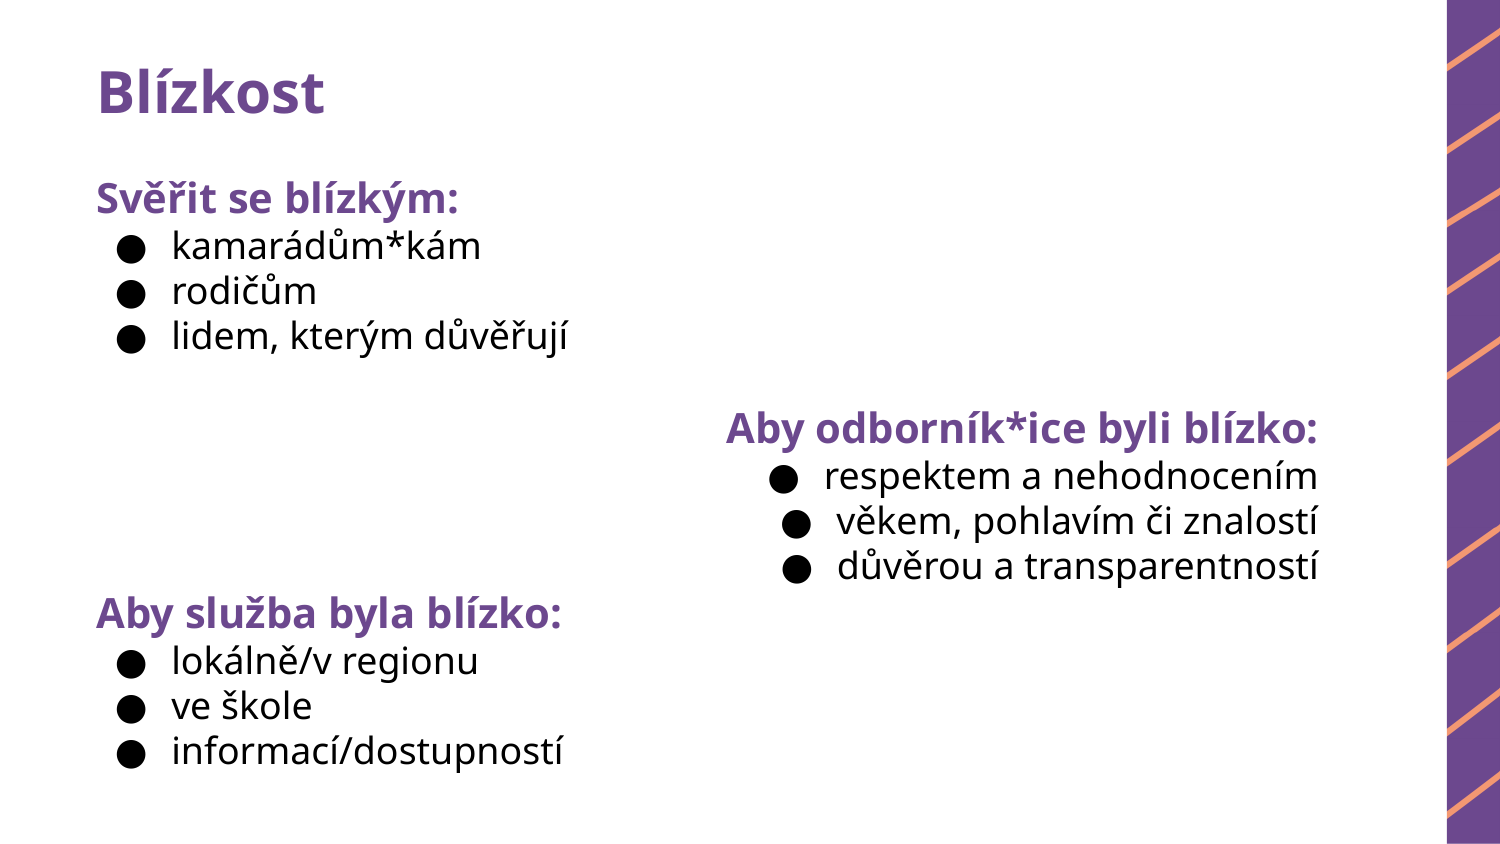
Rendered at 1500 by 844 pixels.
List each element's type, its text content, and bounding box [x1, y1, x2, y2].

list Svěřit se blízkým: kamarádům*kám rodičům lidem, kterým důvěřují Aby odborník*ice byli blízko: respektem a nehodnocením věkem, pohlavím či znalostí důvěrou a transparentností Aby služba byla blízko: lokálně/v regionu ve škole informací/dostupností [81, 157, 1335, 801]
title Blízkost [81, 54, 1449, 148]
picture [1446, 0, 1500, 844]
